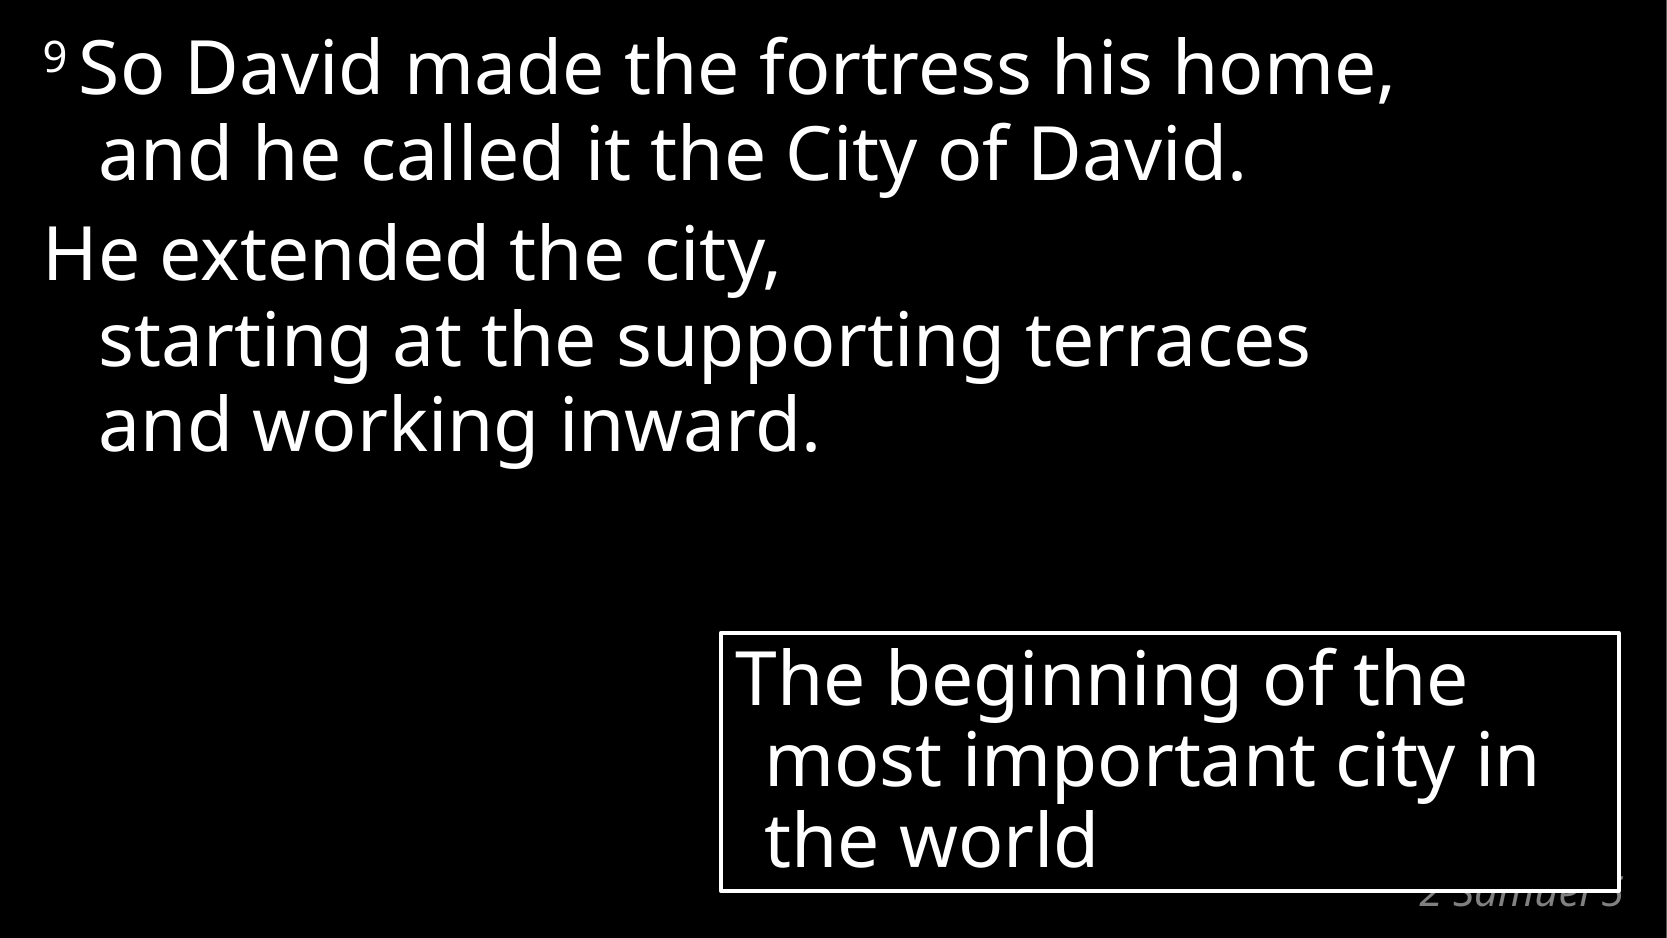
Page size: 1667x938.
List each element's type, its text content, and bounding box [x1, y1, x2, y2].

text_box The beginning of the most important city in the world [720, 633, 1619, 891]
title 2 Samuel 5 [1058, 834, 1640, 923]
list 9 So David made the fortress his home, and he called it the City of David. He extended the city, starting at the supporting terraces and working inward. [27, 18, 1640, 813]
